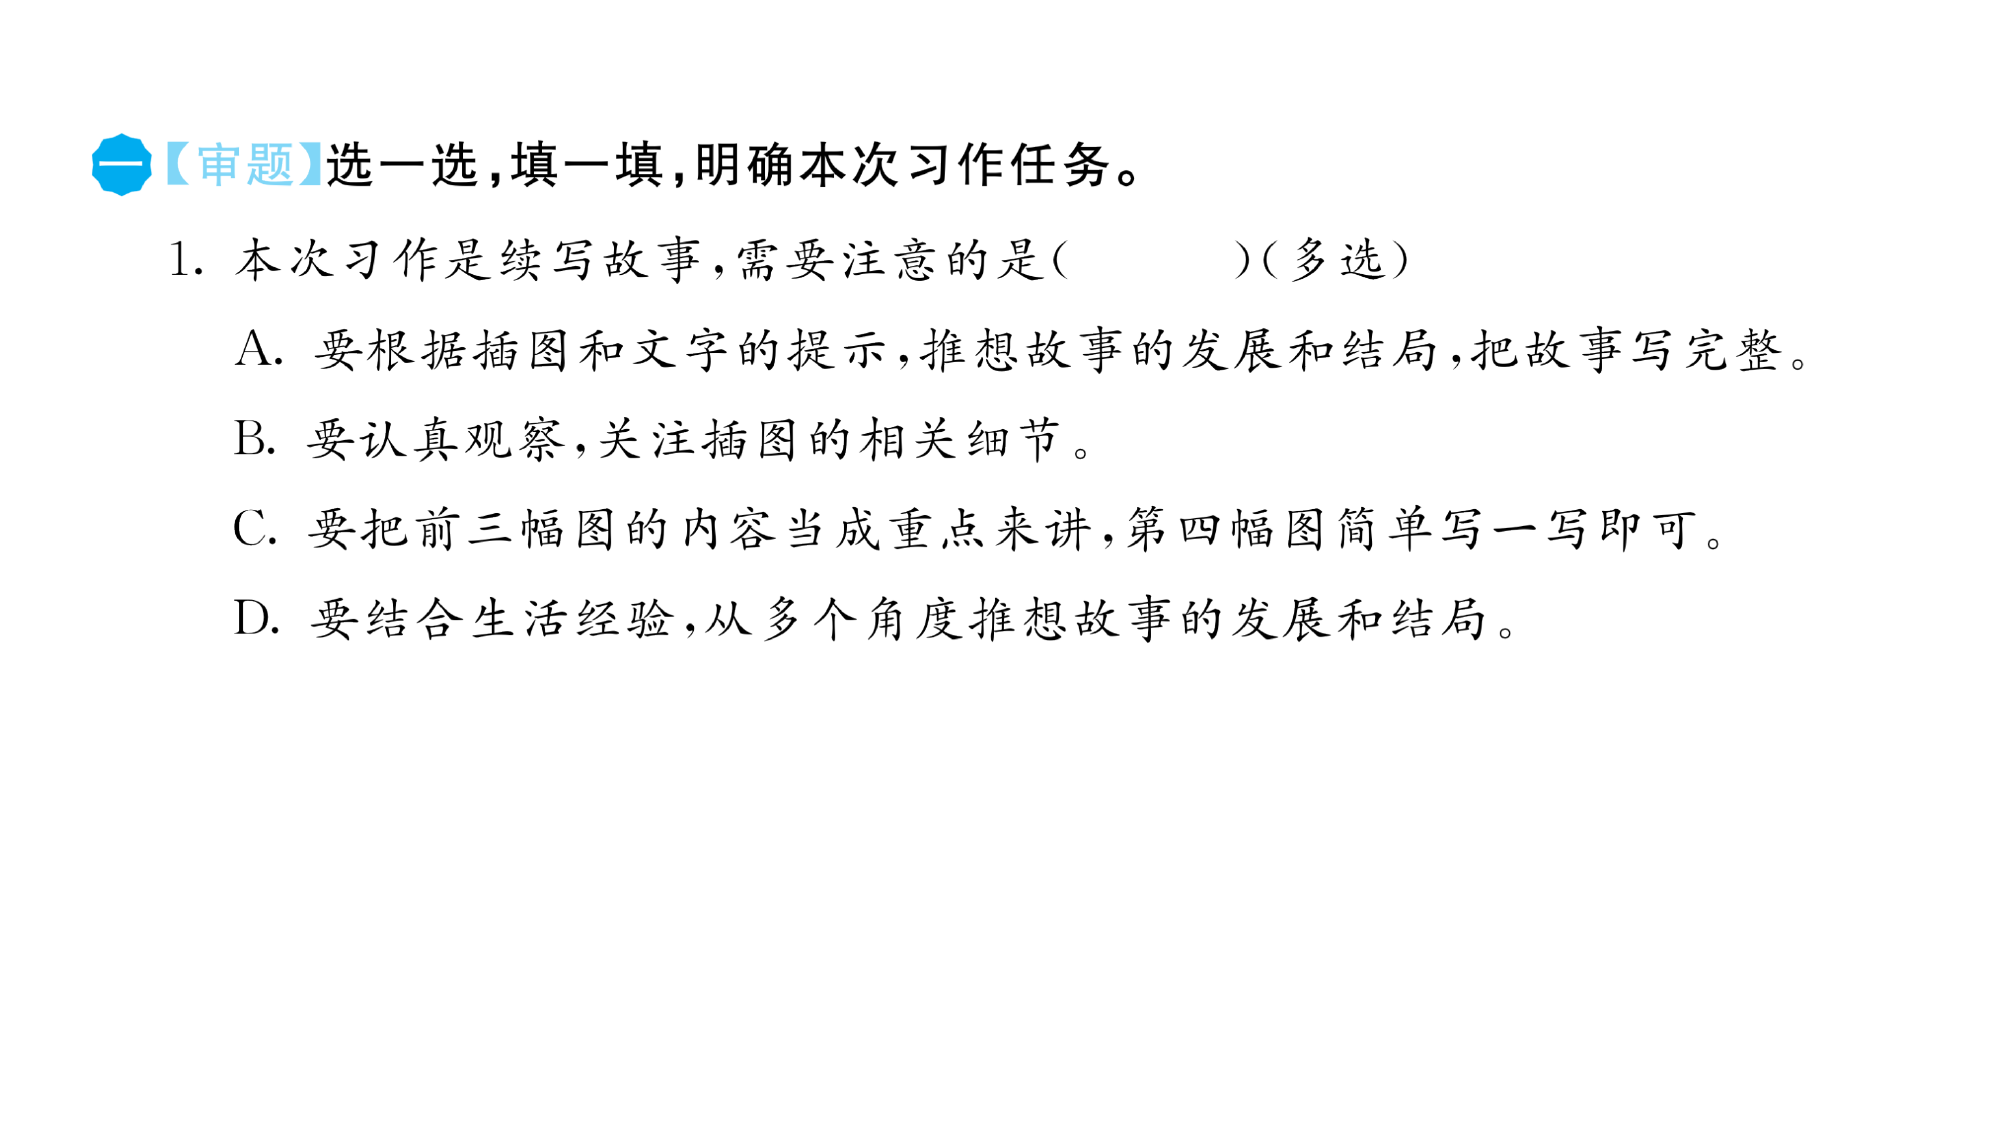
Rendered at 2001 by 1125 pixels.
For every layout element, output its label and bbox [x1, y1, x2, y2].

picture [87, 117, 1979, 667]
